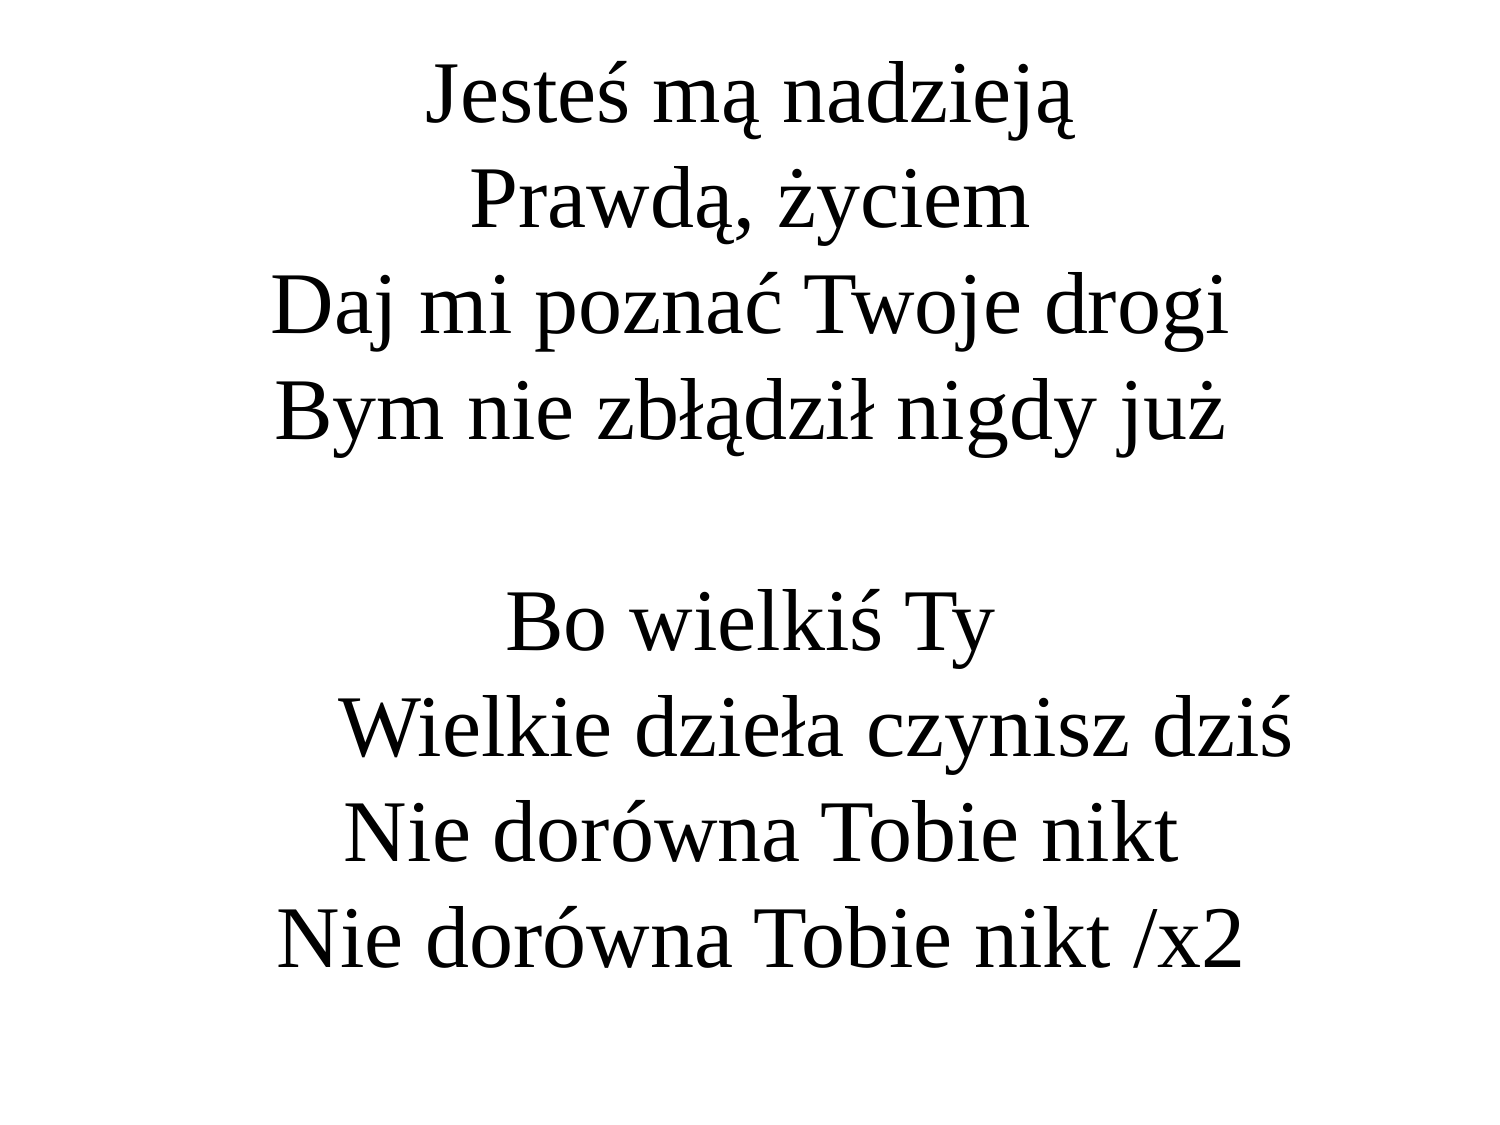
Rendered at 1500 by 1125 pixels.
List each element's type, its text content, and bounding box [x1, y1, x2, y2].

title Jesteś mą nadzieją Prawdą, życiem Daj mi poznać Twoje drogi Bym nie zbłądził nigdy już Bo wielkiś Ty Wielkie dzieła czynisz dziś Nie dorówna Tobie nikt Nie dorówna Tobie nikt /x2 [46, 23, 1477, 1102]
